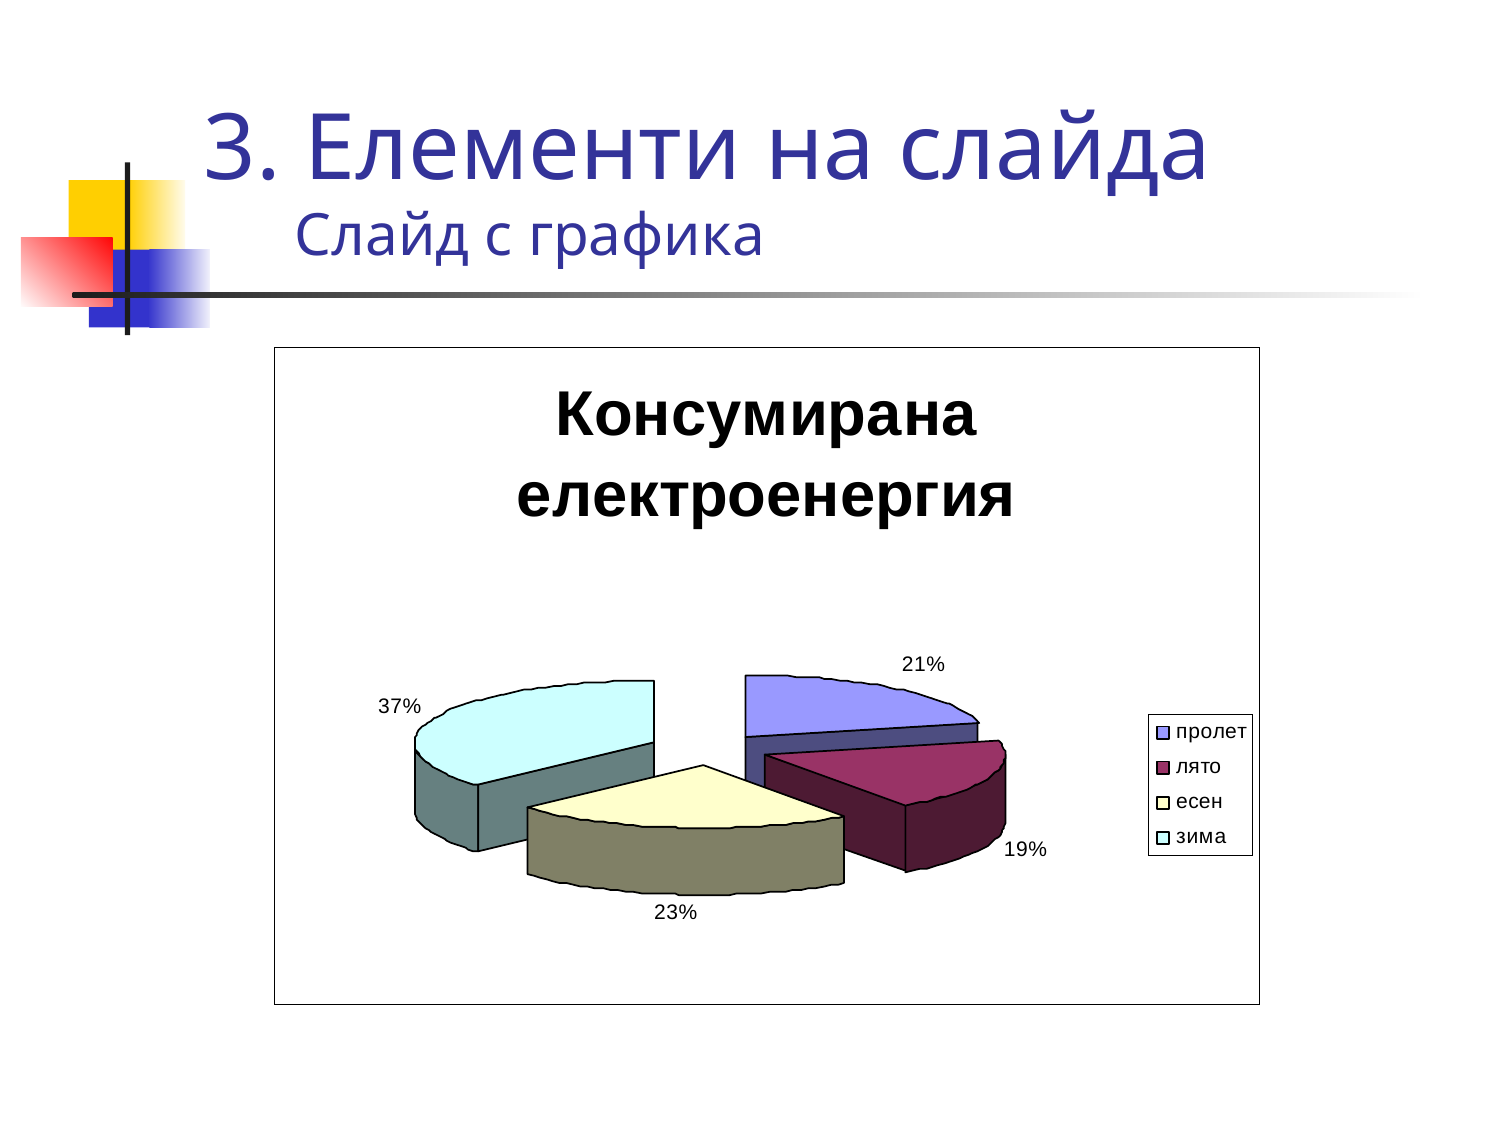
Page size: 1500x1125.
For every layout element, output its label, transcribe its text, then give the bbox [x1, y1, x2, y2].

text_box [265, 337, 1270, 1014]
title 3. Елементи на слайда Слайд с графика [188, 101, 1468, 275]
